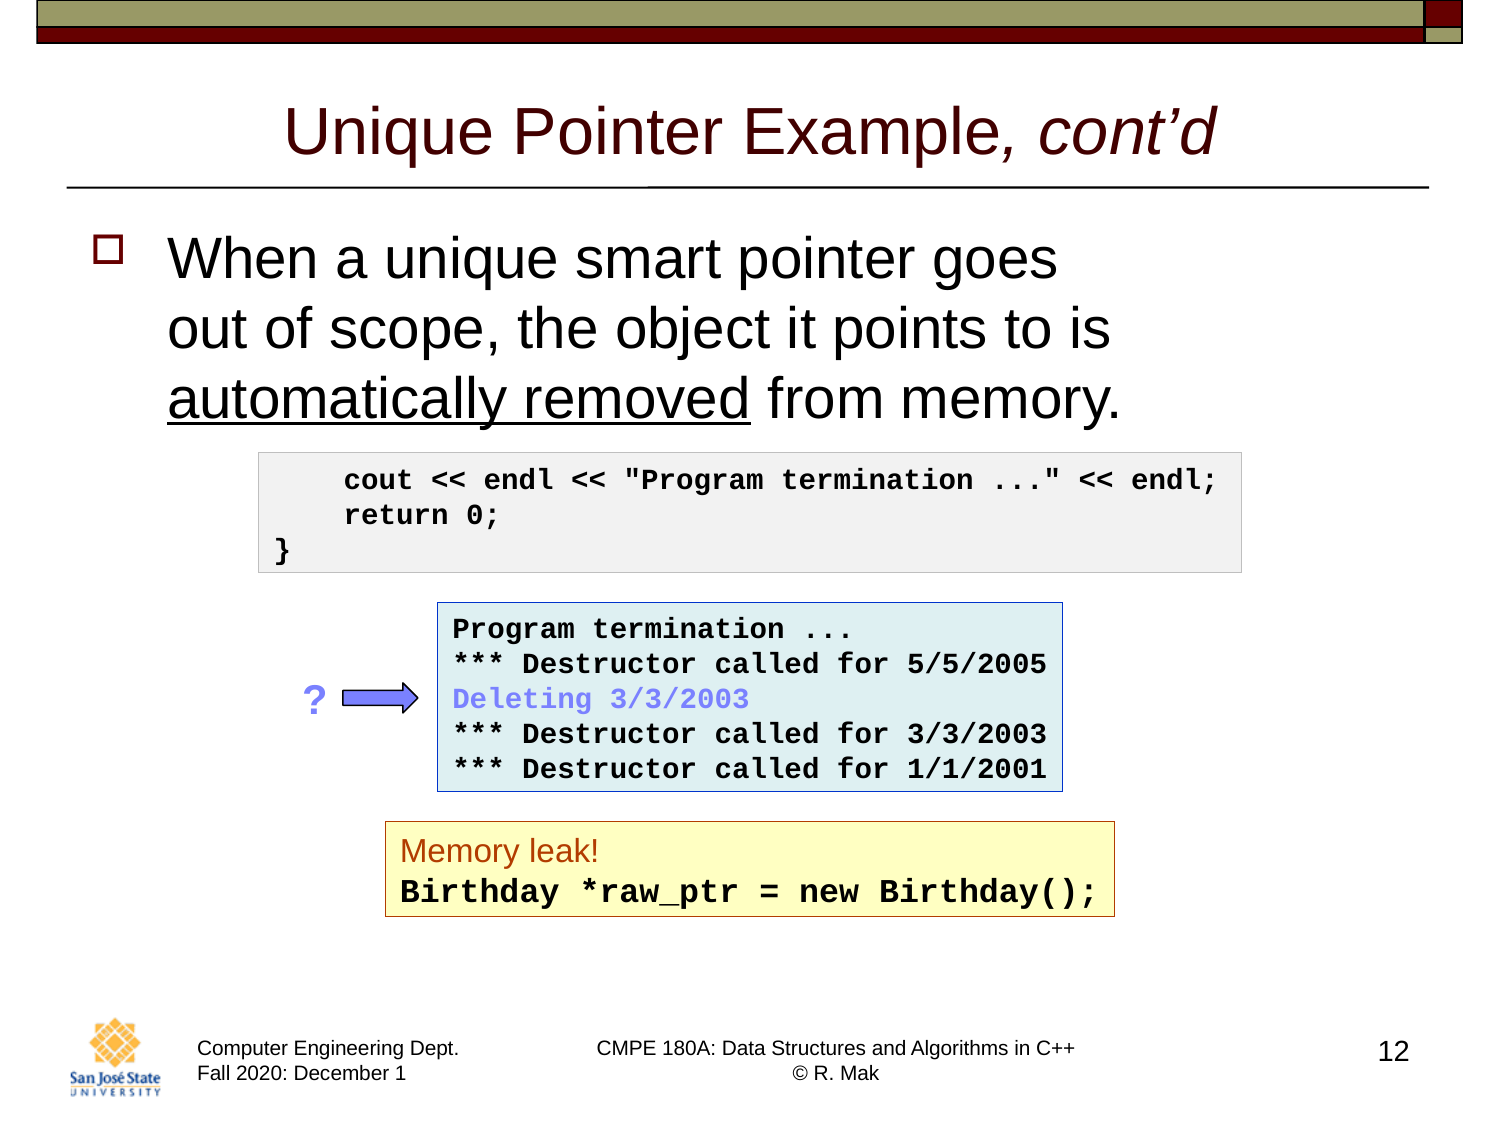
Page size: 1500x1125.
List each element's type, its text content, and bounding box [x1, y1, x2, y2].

picture [60, 1012, 166, 1112]
list When a unique smart pointer goes out of scope, the object it points to is automatically removed from memory. [75, 212, 1425, 458]
text_box cout << endl << "Program termination ..." << endl; return 0; } [258, 452, 1242, 573]
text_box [286, 665, 419, 732]
text_box Memory leak! Birthday *raw_ptr = new Birthday(); [385, 821, 1115, 917]
text_box Program termination ... *** Destructor called for 5/5/2005 Deleting 3/3/2003 *** Destructor called for 3/3/2003 *** Destructor called for 1/1/2001 [437, 602, 1063, 792]
slide_number 12 [1112, 1025, 1425, 1100]
title Unique Pointer Example, cont’d [75, 67, 1425, 175]
